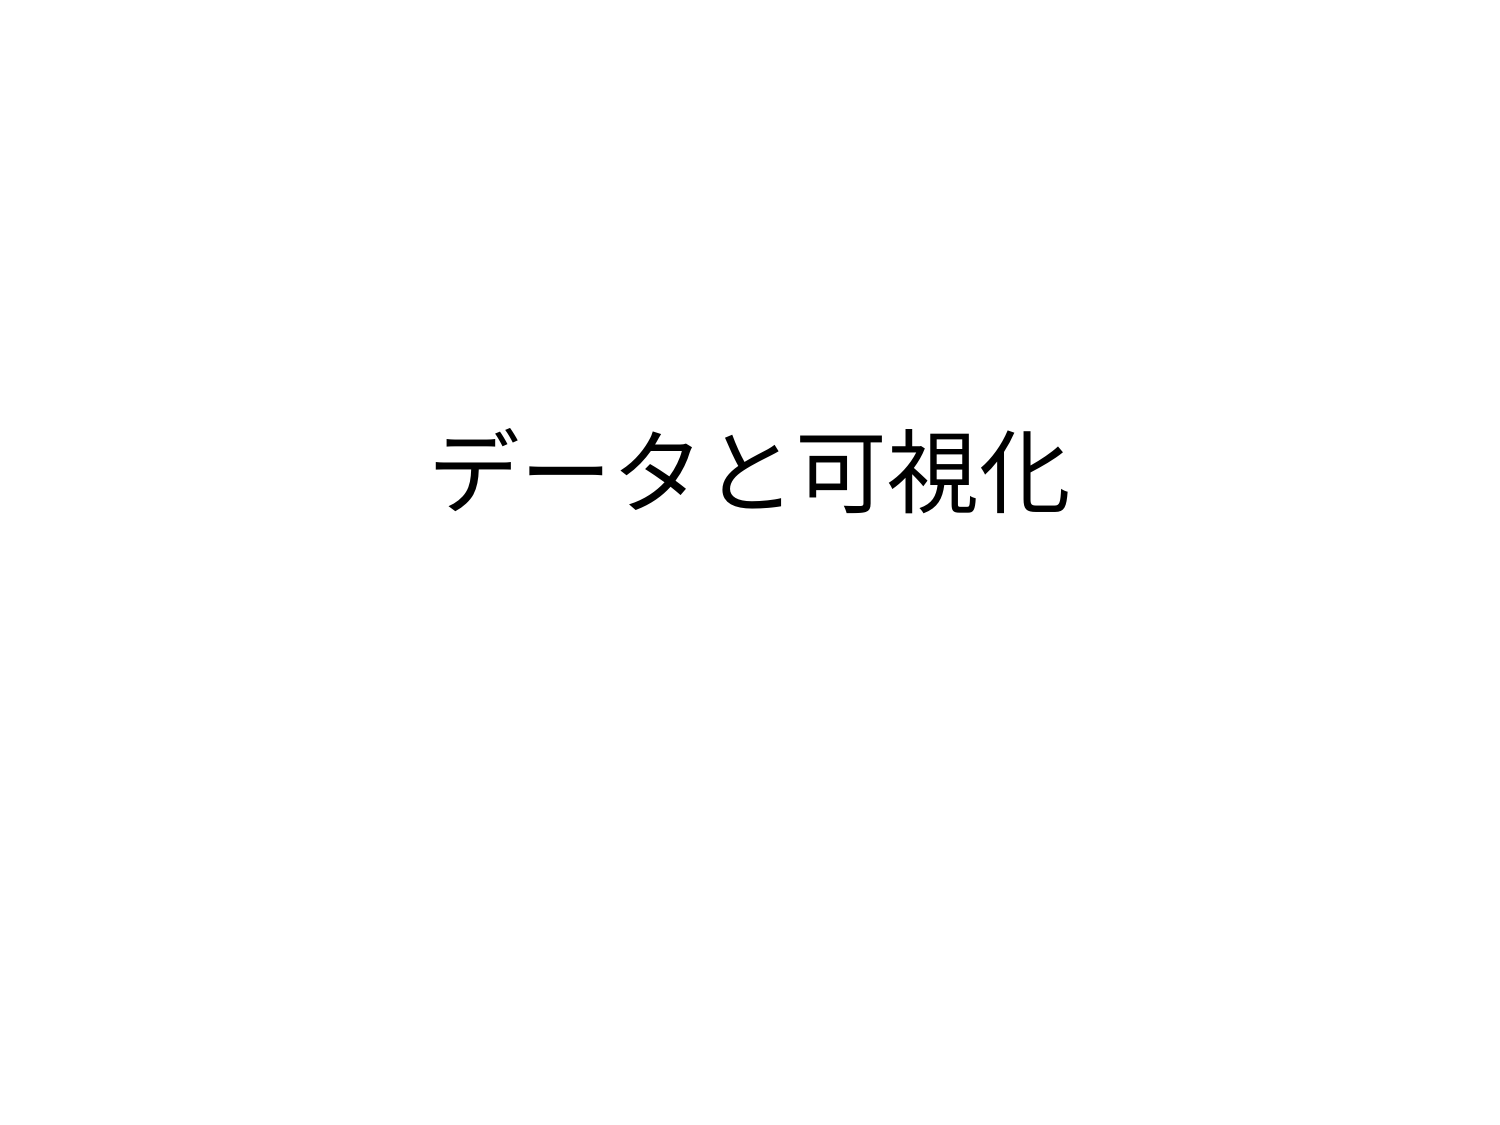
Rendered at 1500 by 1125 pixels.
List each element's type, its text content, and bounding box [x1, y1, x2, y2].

title データと可視化 [112, 349, 1388, 591]
